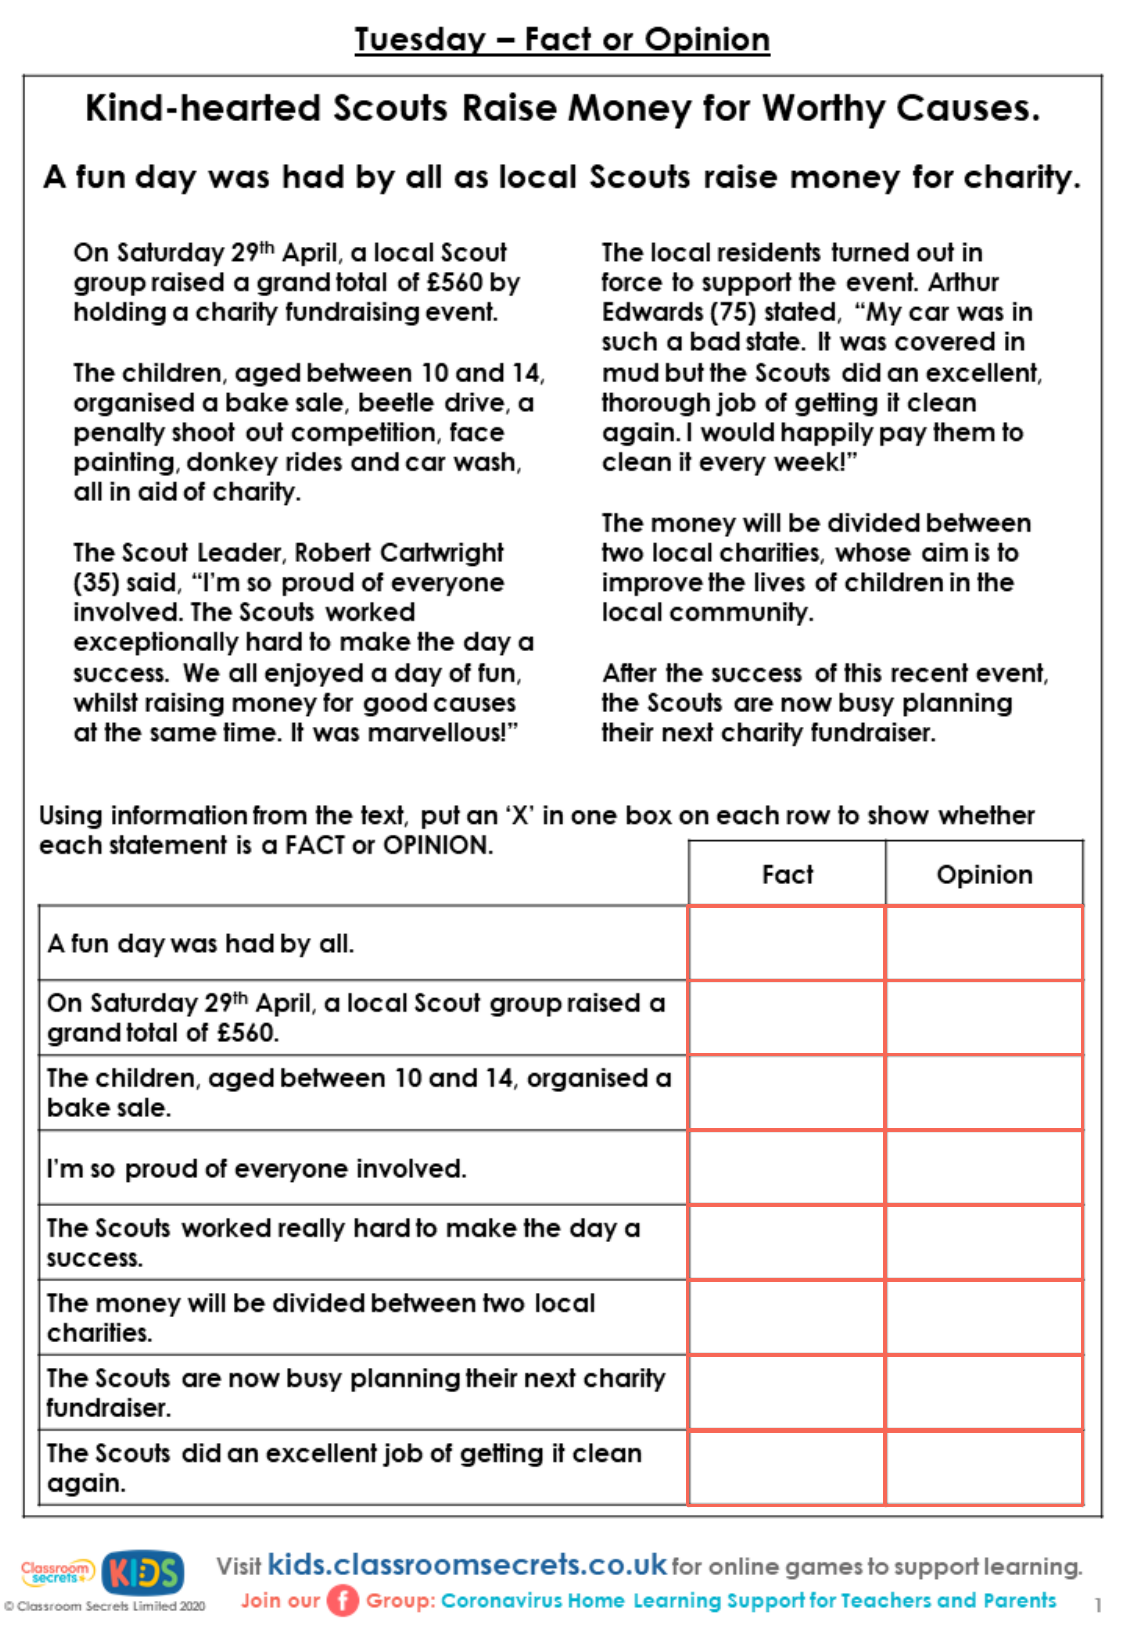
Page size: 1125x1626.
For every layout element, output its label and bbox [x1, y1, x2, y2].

text_box [687, 1054, 885, 1130]
text_box [687, 980, 885, 1054]
text_box [687, 1205, 885, 1280]
text_box [885, 1054, 1083, 1130]
picture [0, 0, 1125, 1625]
text_box [687, 905, 885, 980]
text_box [885, 1130, 1083, 1205]
text_box [885, 1431, 1083, 1506]
text_box [885, 1355, 1083, 1430]
text_box [687, 1280, 885, 1355]
text_box [885, 1280, 1083, 1355]
text_box [885, 905, 1083, 980]
text_box [687, 1355, 885, 1430]
text_box [687, 1130, 885, 1205]
text_box [885, 980, 1083, 1054]
text_box [885, 1205, 1083, 1280]
text_box [687, 1431, 885, 1506]
